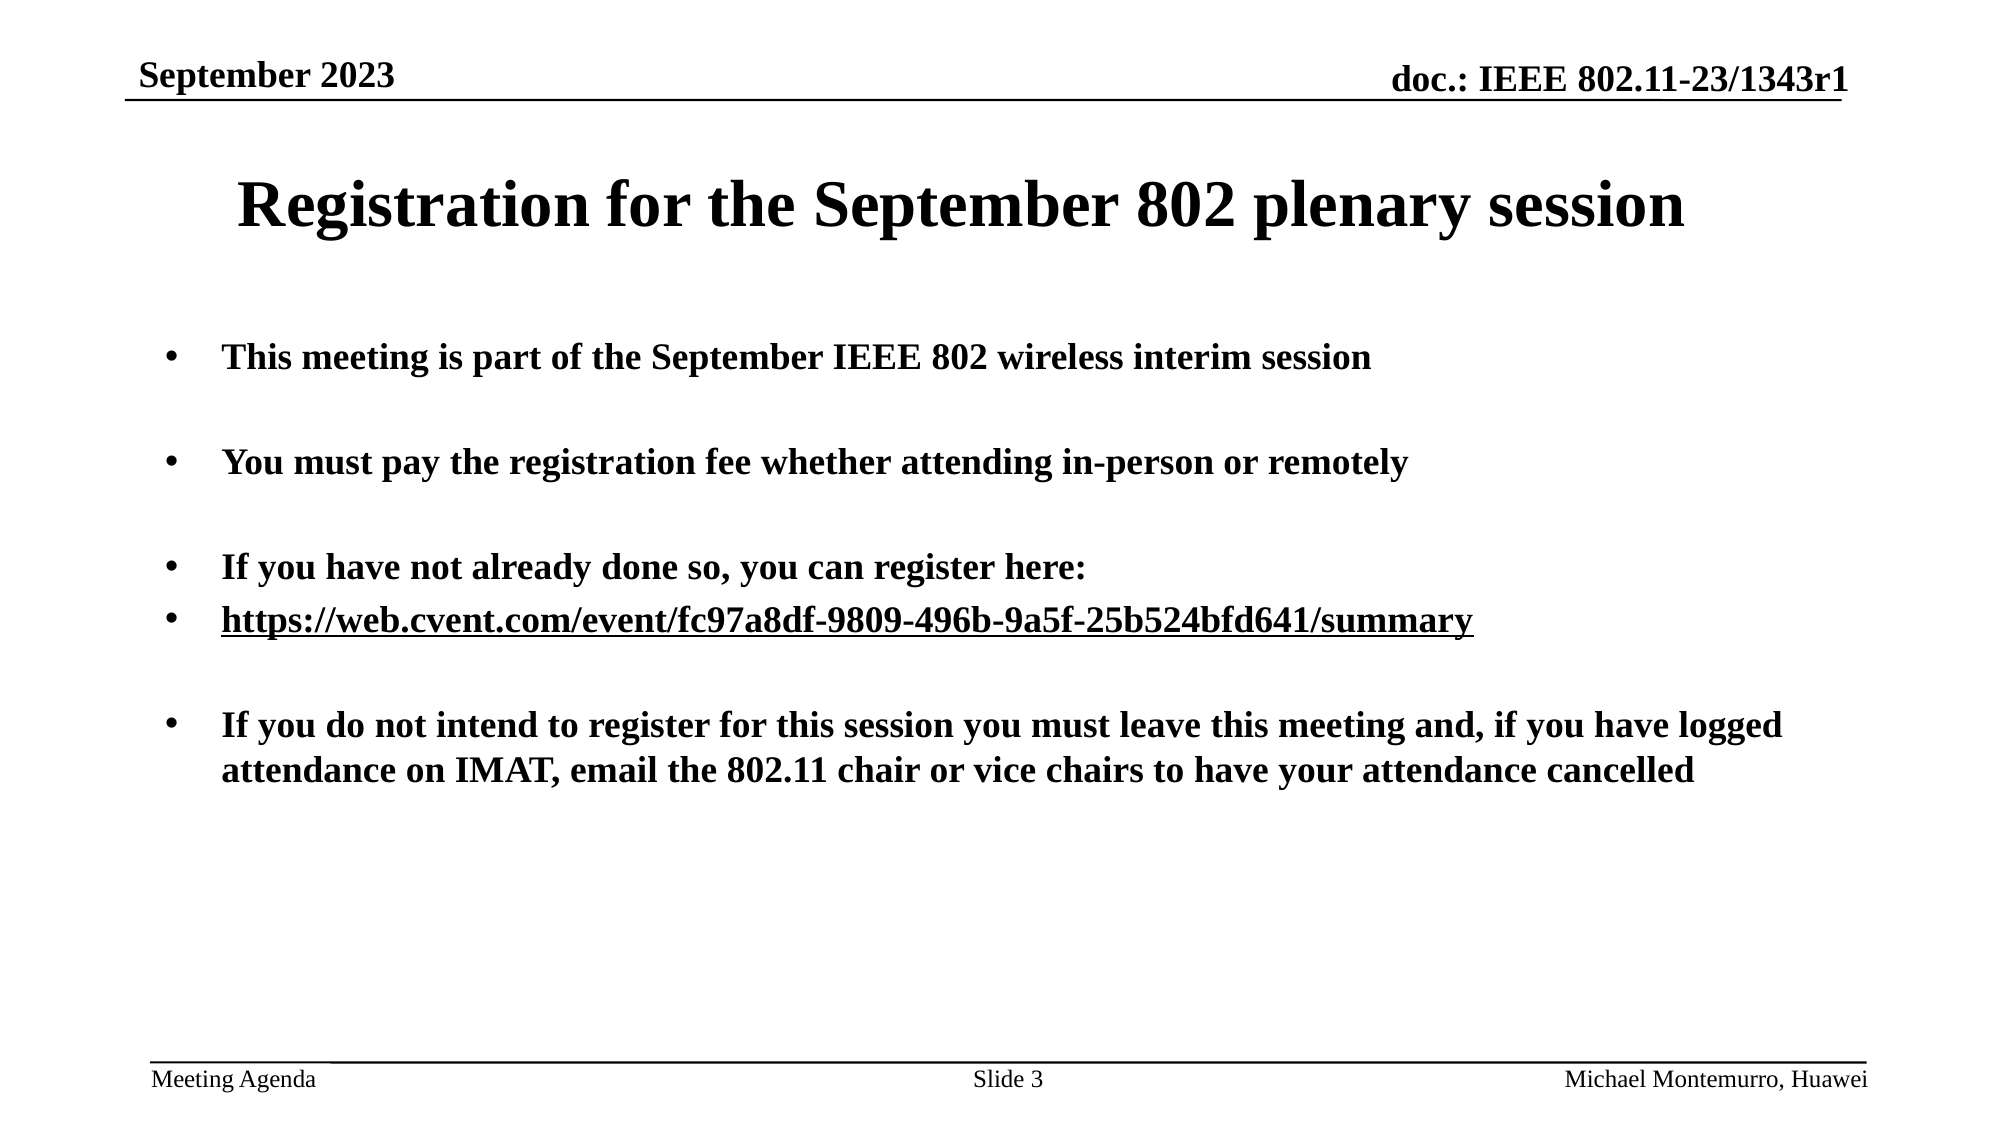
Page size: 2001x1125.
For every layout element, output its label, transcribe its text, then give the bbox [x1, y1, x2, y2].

title Registration for the September 802 plenary session [75, 112, 1850, 288]
footer Michael Montemurro, Huawei [1266, 1061, 1869, 1093]
list This meeting is part of the September IEEE 802 wireless interim session You must pay the registration fee whether attending in-person or remotely If you have not already done so, you can register here: https://web.cvent.com/event/fc97a8df-9809-496b-9a5f-25b524bfd641/summary If you do not intend to register for this session you must leave this meeting and, if you have logged attendance on IMAT, email the 802.11 chair or vice chairs to have your attendance cancelled [150, 324, 1850, 1000]
slide_number Slide 3 [964, 1061, 1053, 1093]
